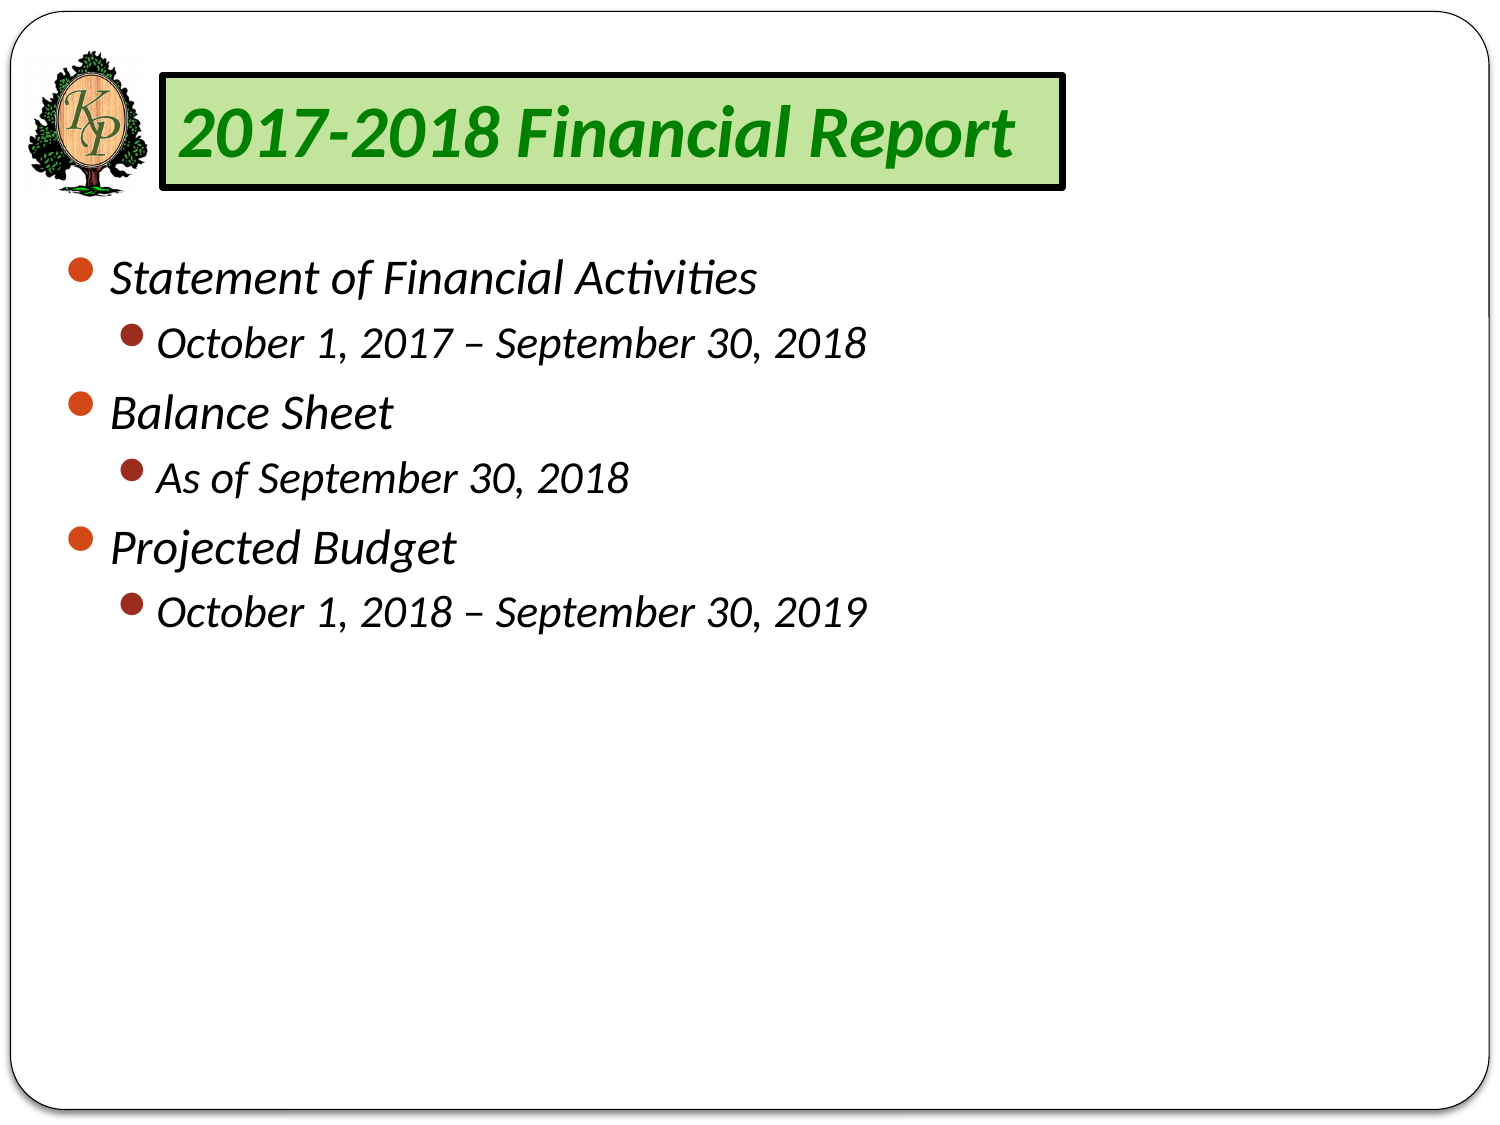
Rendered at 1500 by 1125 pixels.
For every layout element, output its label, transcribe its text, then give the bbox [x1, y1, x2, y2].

picture [24, 49, 151, 199]
list Statement of Financial Activities October 1, 2017 – September 30, 2018 Balance Sheet As of September 30, 2018 Projected Budget October 1, 2018 – September 30, 2019 [50, 237, 1150, 918]
title 2017-2018 Financial Report [162, 75, 1063, 188]
